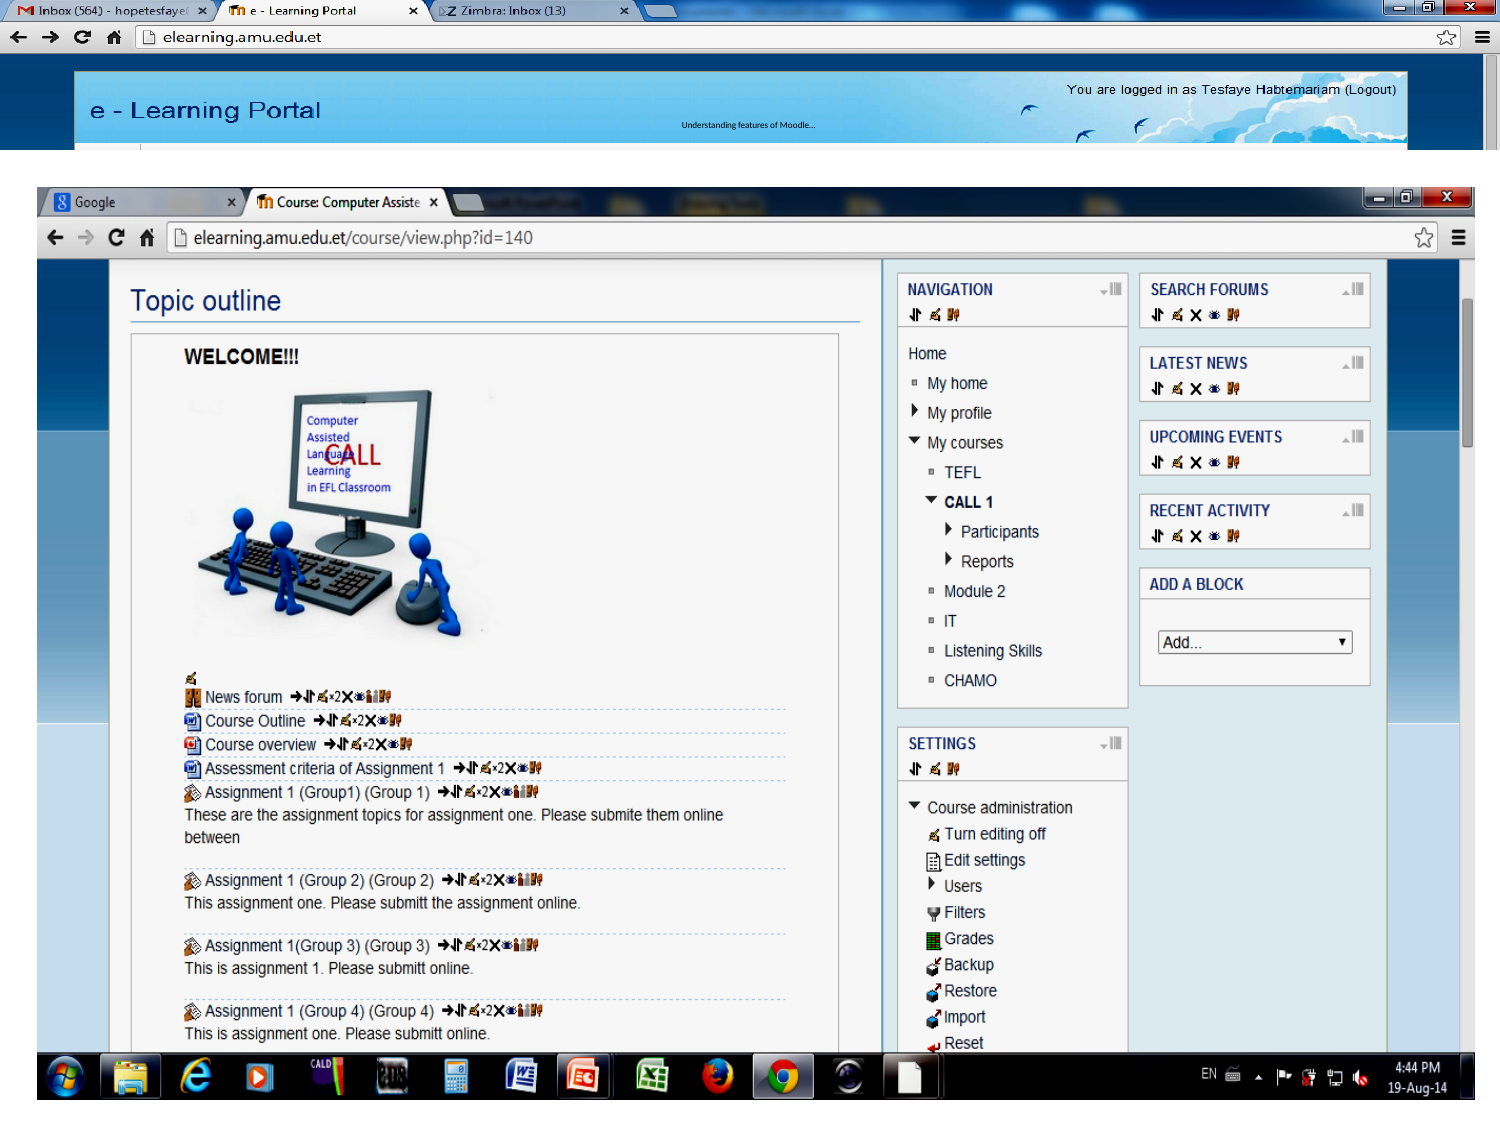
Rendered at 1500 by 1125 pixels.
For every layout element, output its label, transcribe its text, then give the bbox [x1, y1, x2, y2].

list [37, 187, 1476, 1101]
title Understanding features of Moodle… [75, 99, 1425, 150]
